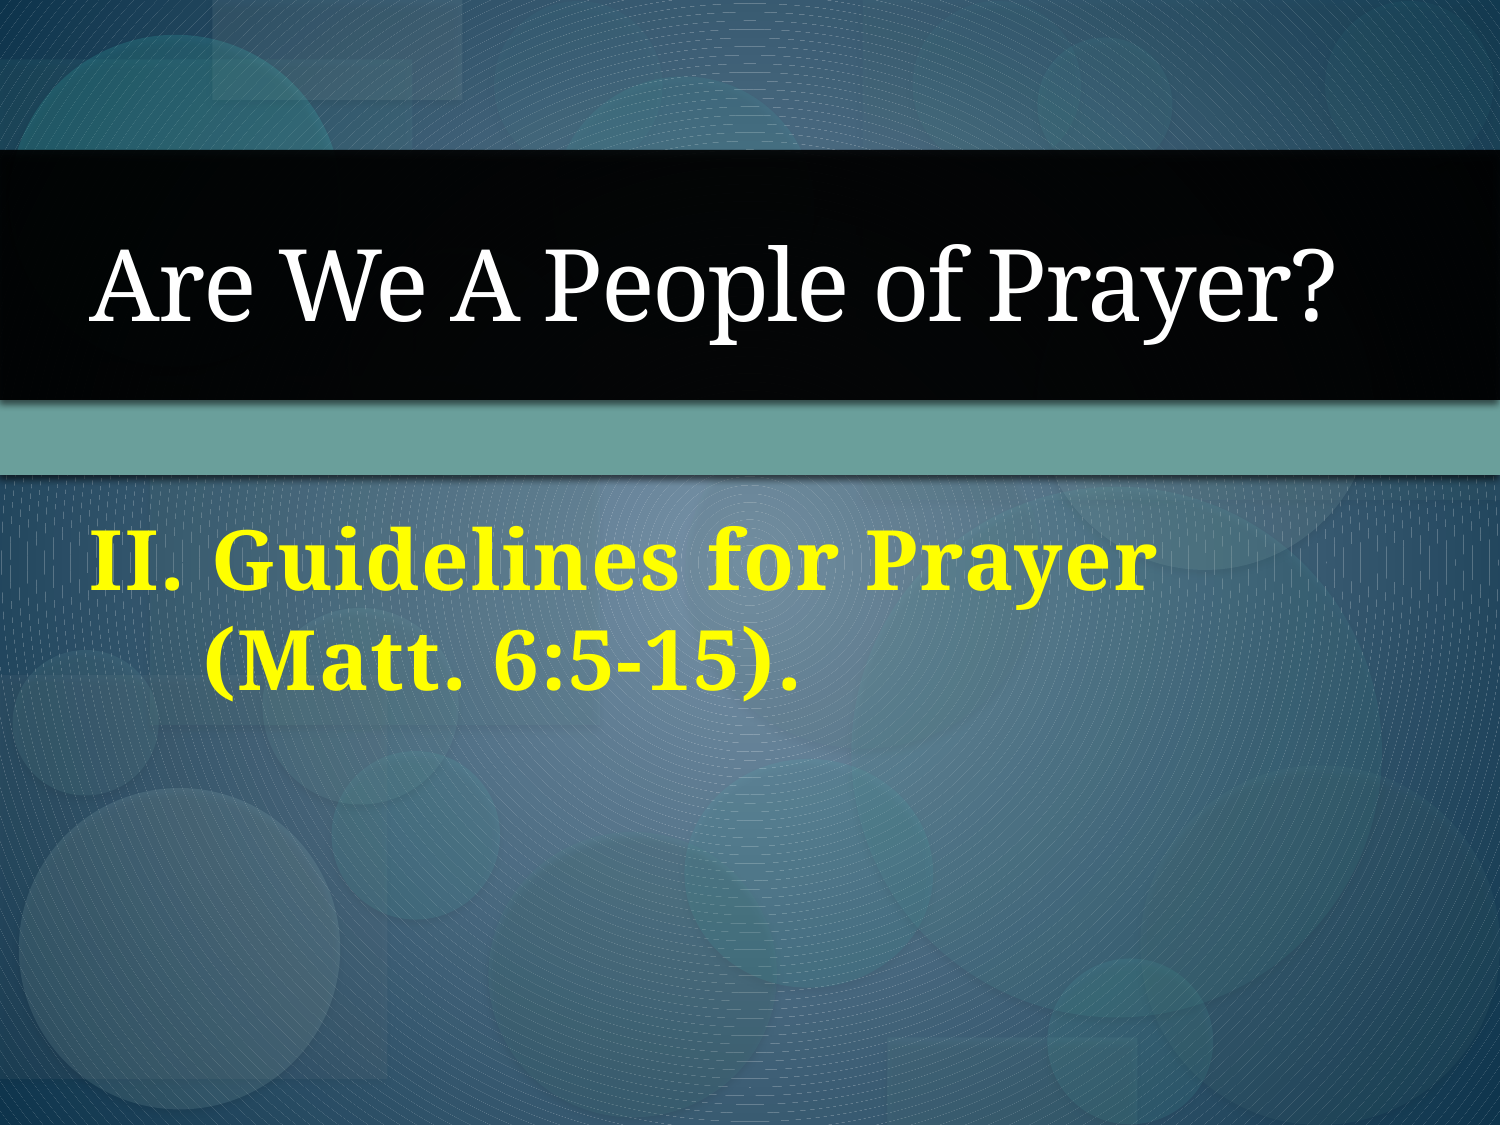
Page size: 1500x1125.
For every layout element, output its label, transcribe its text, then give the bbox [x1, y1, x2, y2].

subtitle II. Guidelines for Prayer (Matt. 6:5-15). [75, 500, 1438, 1050]
title Are We A People of Prayer? [75, 174, 1438, 388]
